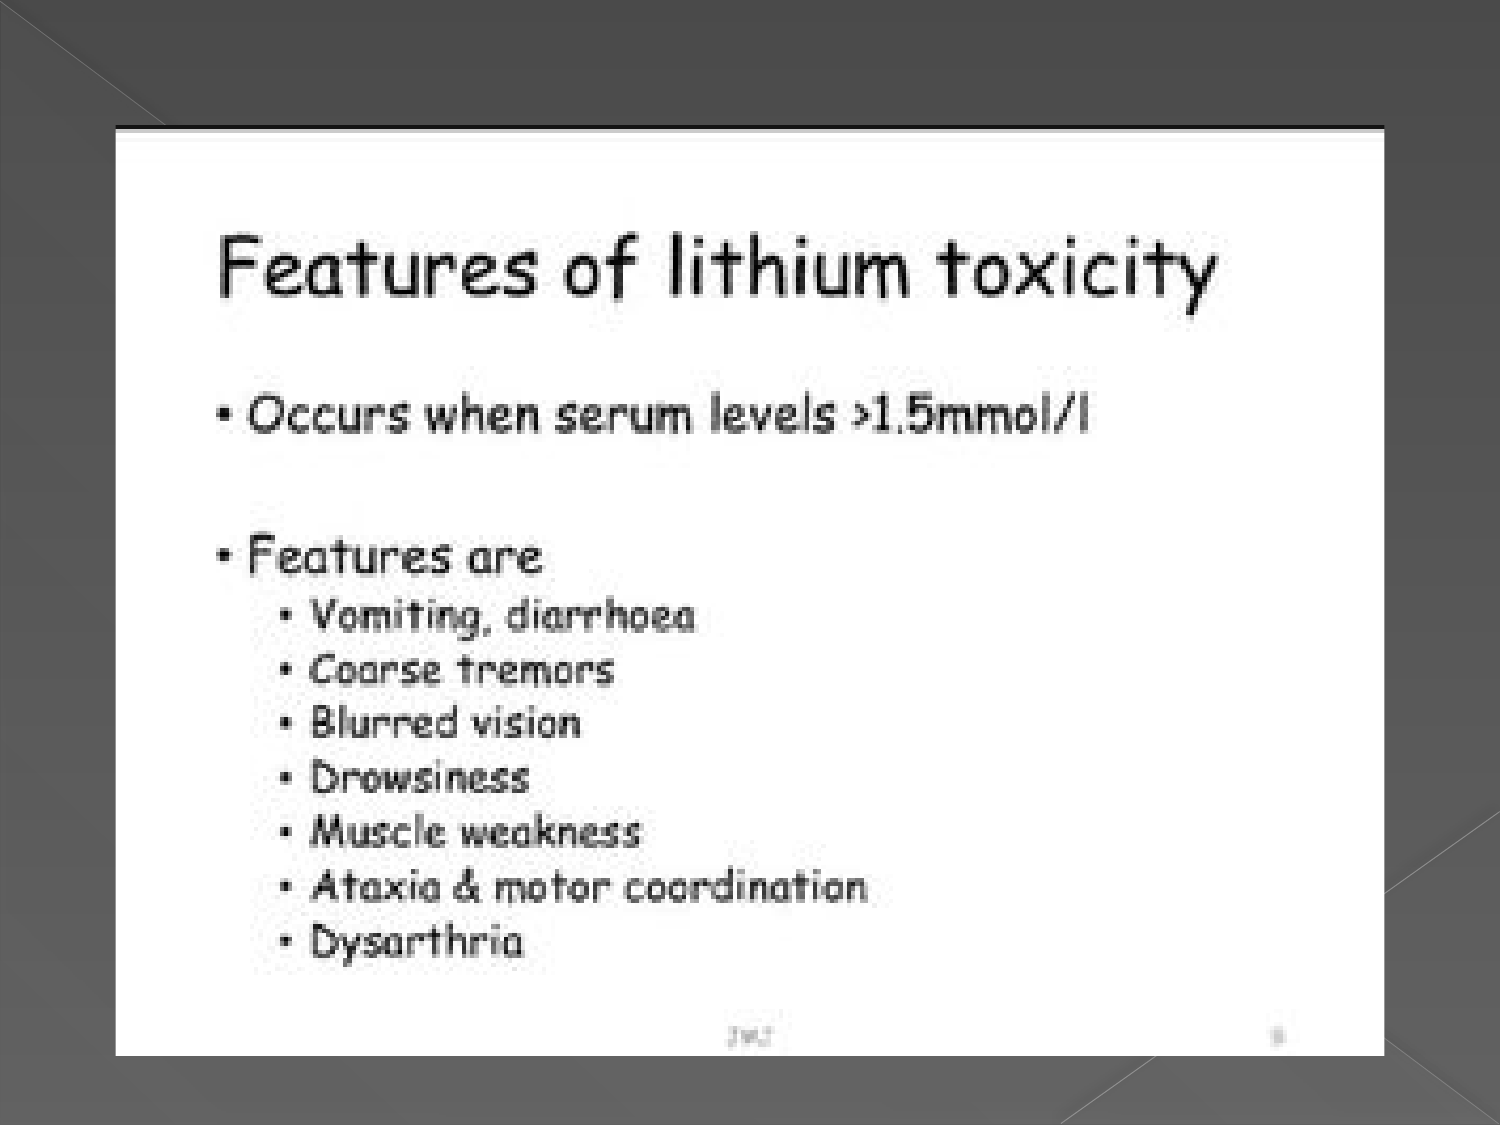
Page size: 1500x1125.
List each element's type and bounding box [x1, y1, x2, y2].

list [115, 124, 1385, 1056]
